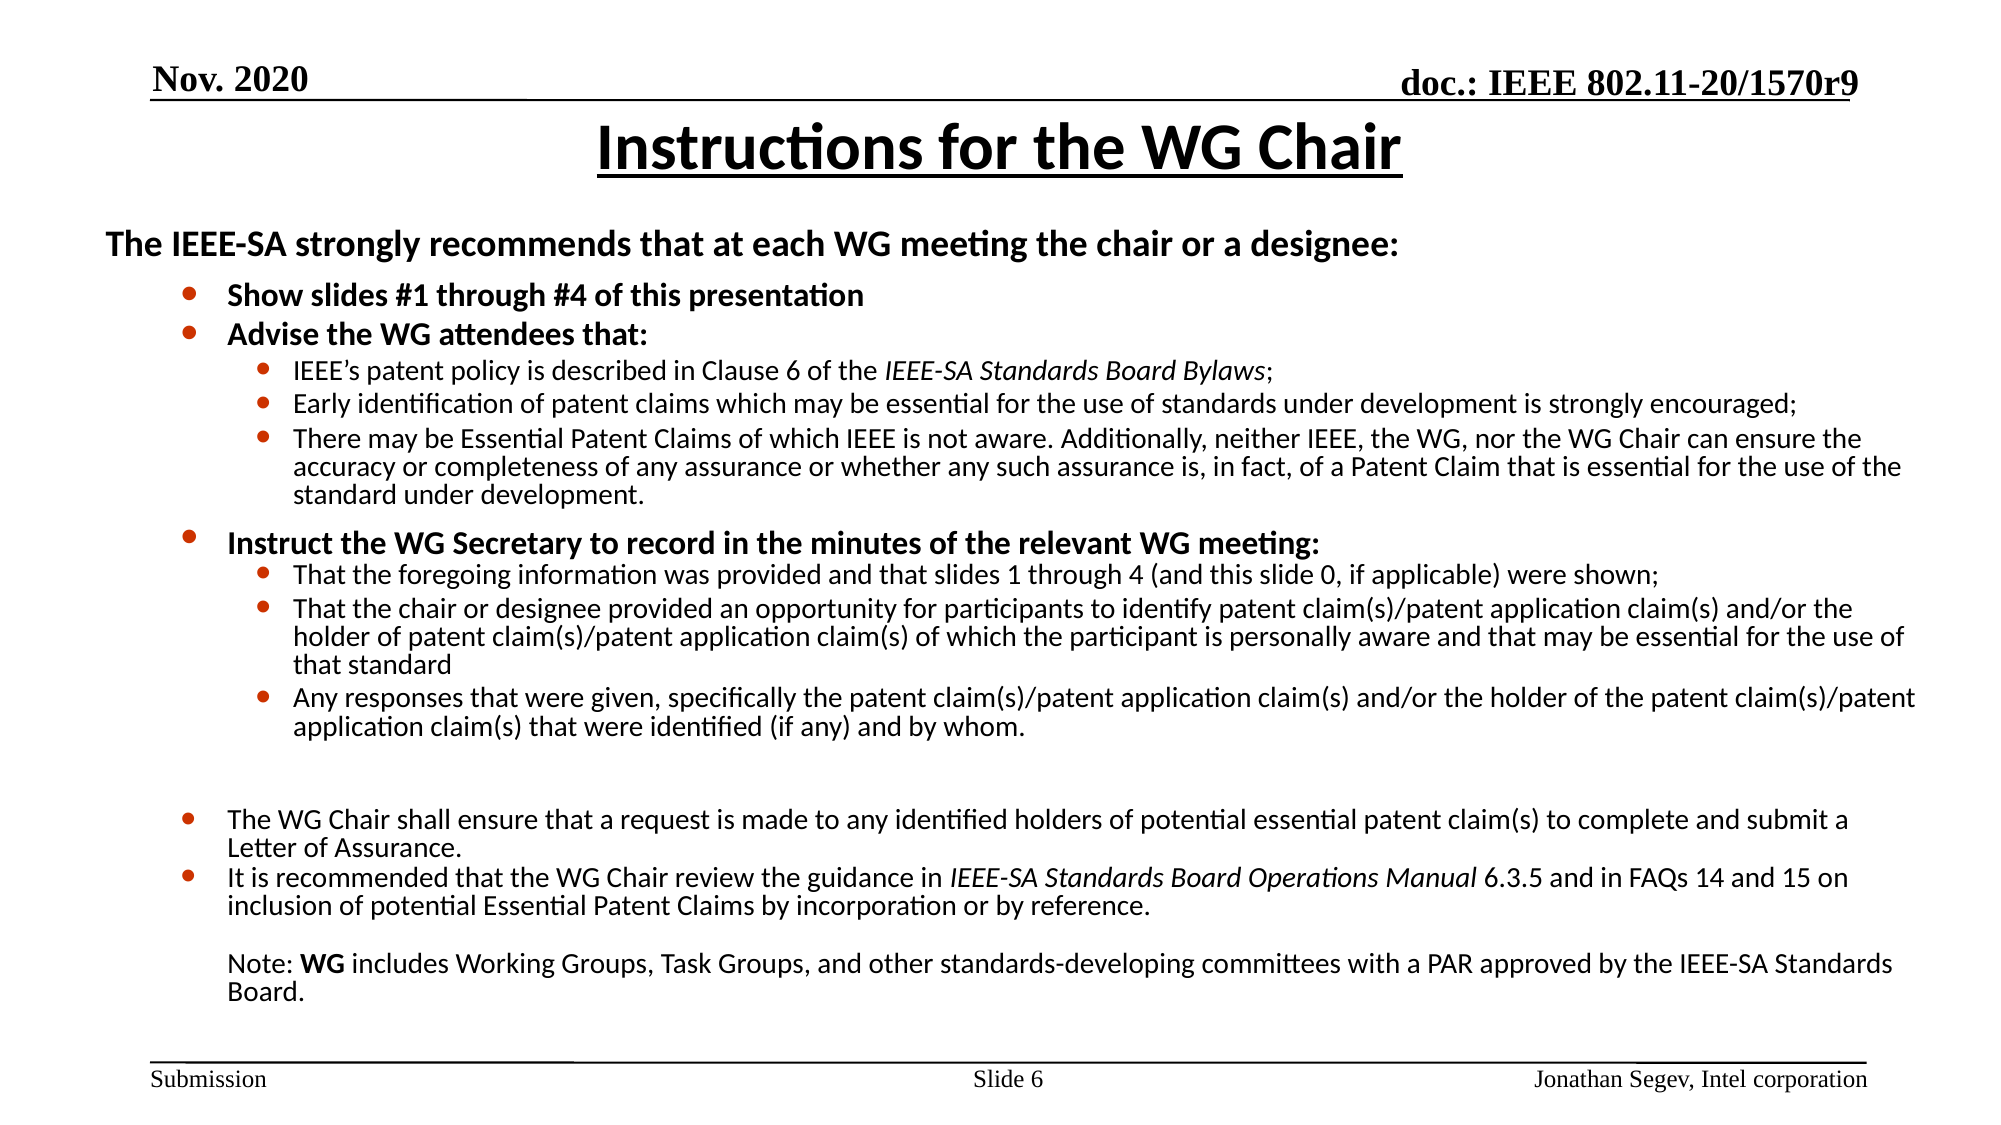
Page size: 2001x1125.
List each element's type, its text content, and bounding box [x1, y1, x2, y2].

footer Jonathan Segev, Intel corporation [1171, 1061, 1869, 1093]
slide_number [152, 54, 563, 100]
slide_number Slide 6 [950, 1061, 1067, 1123]
list The IEEE-SA strongly recommends that at each WG meeting the chair or a designee: Show slides #1 through #4 of this presentation Advise the WG attendees that: IEEE’s patent policy is described in Clause 6 of the IEEE-SA Standards Board Bylaws; Early identification of patent claims which may be essential for the use of standards under development is strongly encouraged; There may be Essential Patent Claims of which IEEE is not aware. Additionally, neither IEEE, the WG, nor the WG Chair can ensure the accuracy or completeness of any assurance or whether any such assurance is, in fact, of a Patent Claim that is essential for the use of the standard under development. Instruct the WG Secretary to record in the minutes of the relevant WG meeting: That the foregoing information was provided and that slides 1 through 4 (and this slide 0, if applicable) were shown; That the chair or designee provided an opportunity for participants to identify patent claim(s)/patent application claim(s) and/or the holder of patent claim(s)/patent application claim(s) of which the participant is personally aware and that may be essential for the use of that standard Any responses that were given, specifically the patent claim(s)/patent application claim(s) and/or the holder of the patent claim(s)/patent application claim(s) that were identified (if any) and by whom. The WG Chair shall ensure that a request is made to any identified holders of potential essential patent claim(s) to complete and submit a Letter of Assurance. It is recommended that the WG Chair review the guidance in IEEE-SA Standards Board Operations Manual 6.3.5 and in FAQs 14 and 15 on inclusion of potential Essential Patent Claims by incorporation or by reference. Note: WG includes Working Groups, Task Groups, and other standards-developing committees with a PAR approved by the IEEE-SA Standards Board. [90, 219, 1934, 1000]
title Instructions for the WG Chair [149, 112, 1850, 173]
